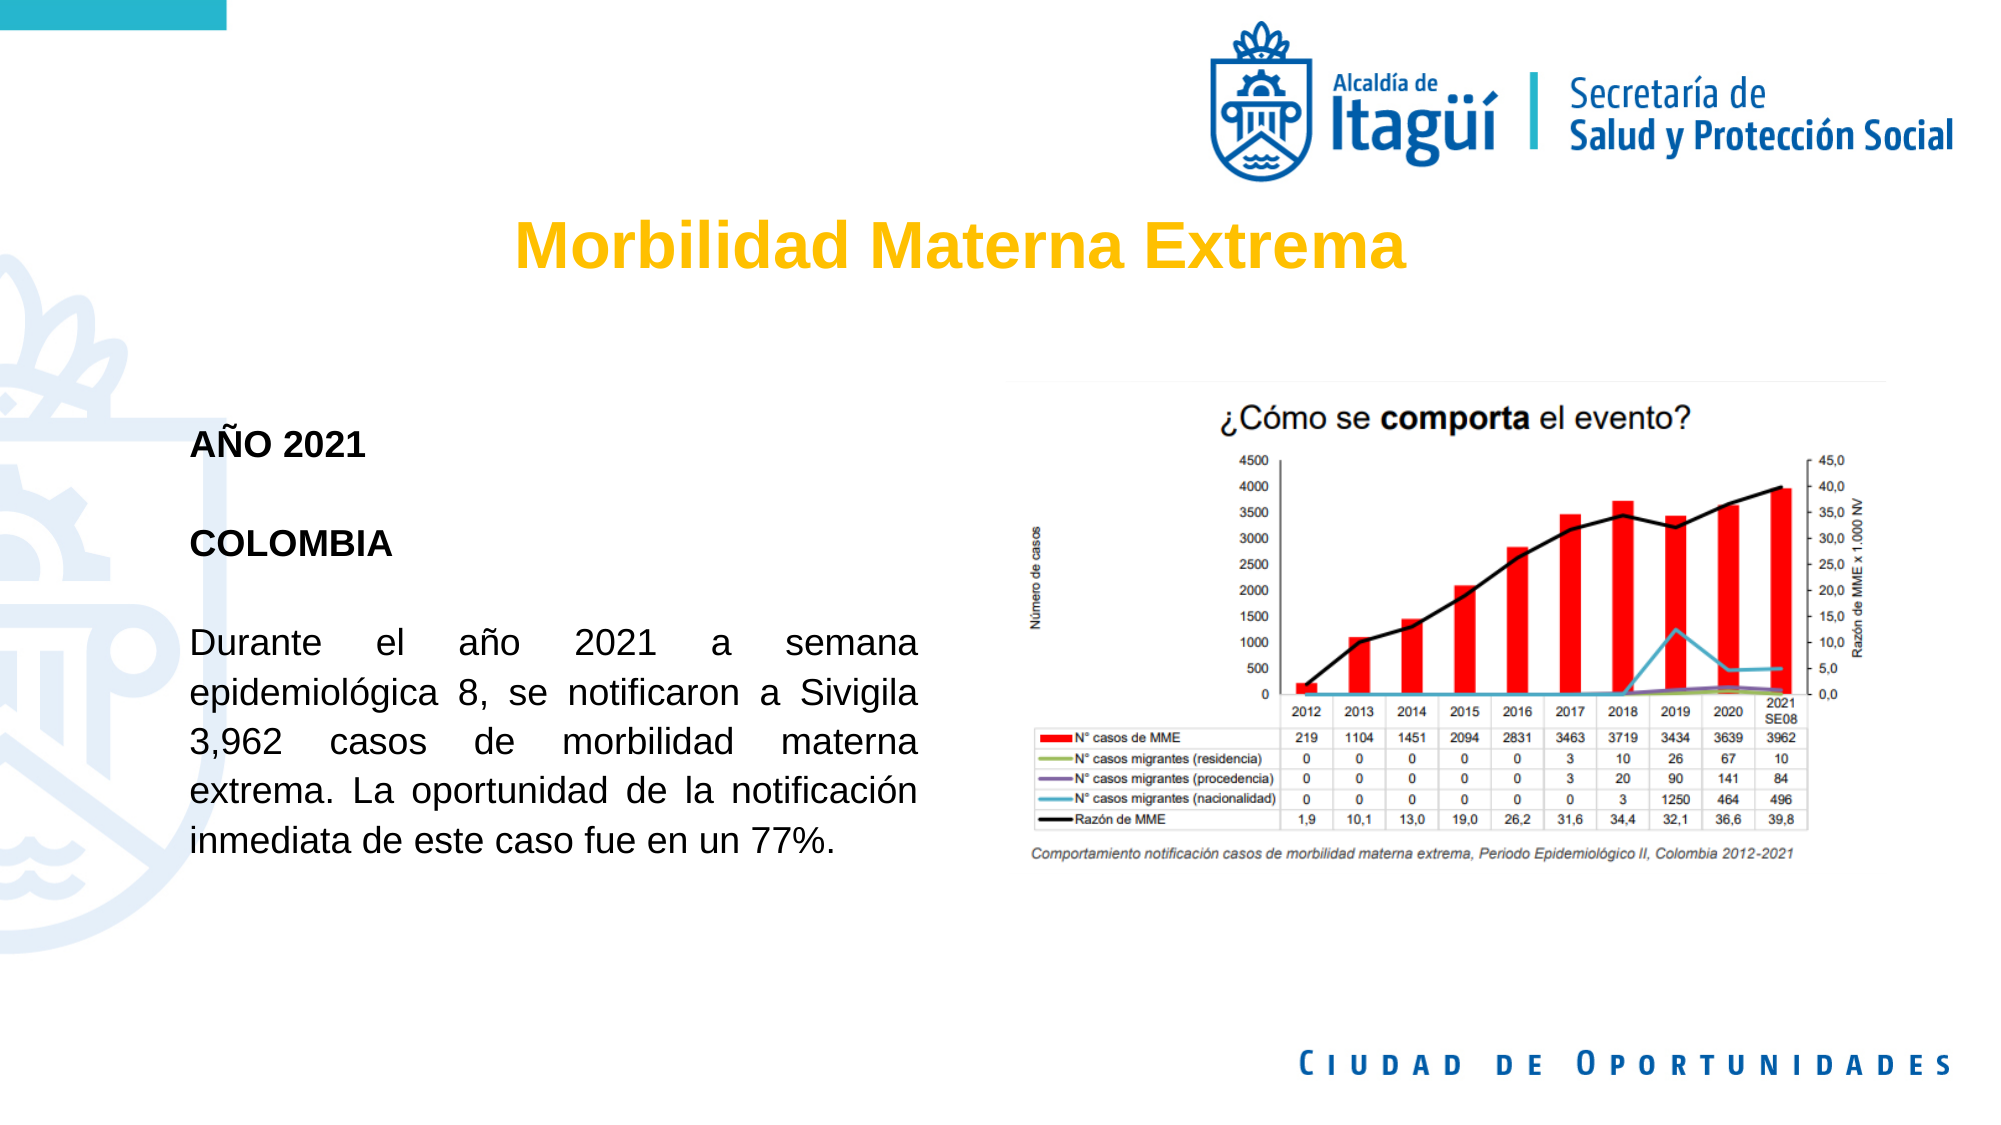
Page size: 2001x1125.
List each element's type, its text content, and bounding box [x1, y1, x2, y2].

picture [0, 0, 2001, 1125]
text_box AÑO 2021 COLOMBIA Durante el año 2021 a semana epidemiológica 8, se notificaron a Sivigila 3,962 casos de morbilidad materna extrema. La oportunidad de la notificación inmediata de este caso fue en un 77%. [174, 408, 934, 869]
title Morbilidad Materna Extrema [174, 140, 1747, 291]
